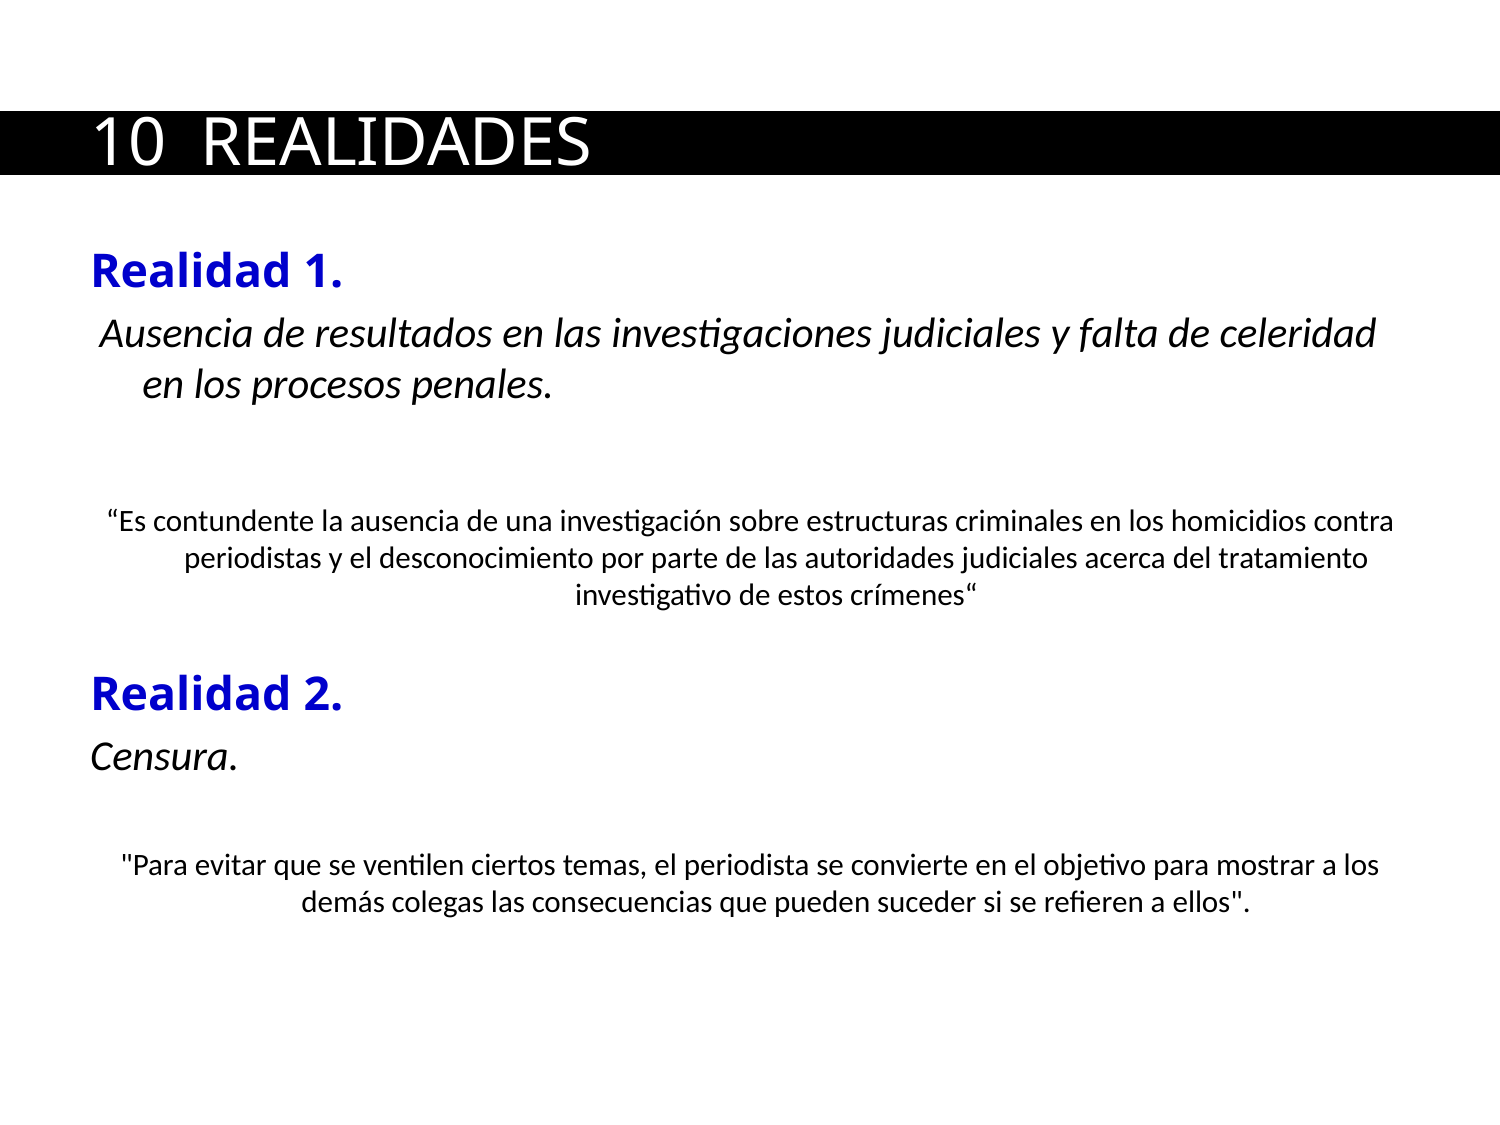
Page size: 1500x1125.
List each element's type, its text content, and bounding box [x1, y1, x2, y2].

title 10 REALIDADES [75, 45, 1425, 233]
text_box [1425, 111, 1500, 175]
list Realidad 1. Ausencia de resultados en las investigaciones judiciales y falta de celeridad en los procesos penales. “Es contundente la ausencia de una investigación sobre estructuras criminales en los homicidios contra periodistas y el desconocimiento por parte de las autoridades judiciales acerca del tratamiento investigativo de estos crímenes“ Realidad 2. Censura. "Para evitar que se ventilen ciertos temas, el periodista se convierte en el objetivo para mostrar a los demás colegas las consecuencias que pueden suceder si se refieren a ellos". [75, 233, 1425, 976]
text_box [0, 111, 75, 175]
